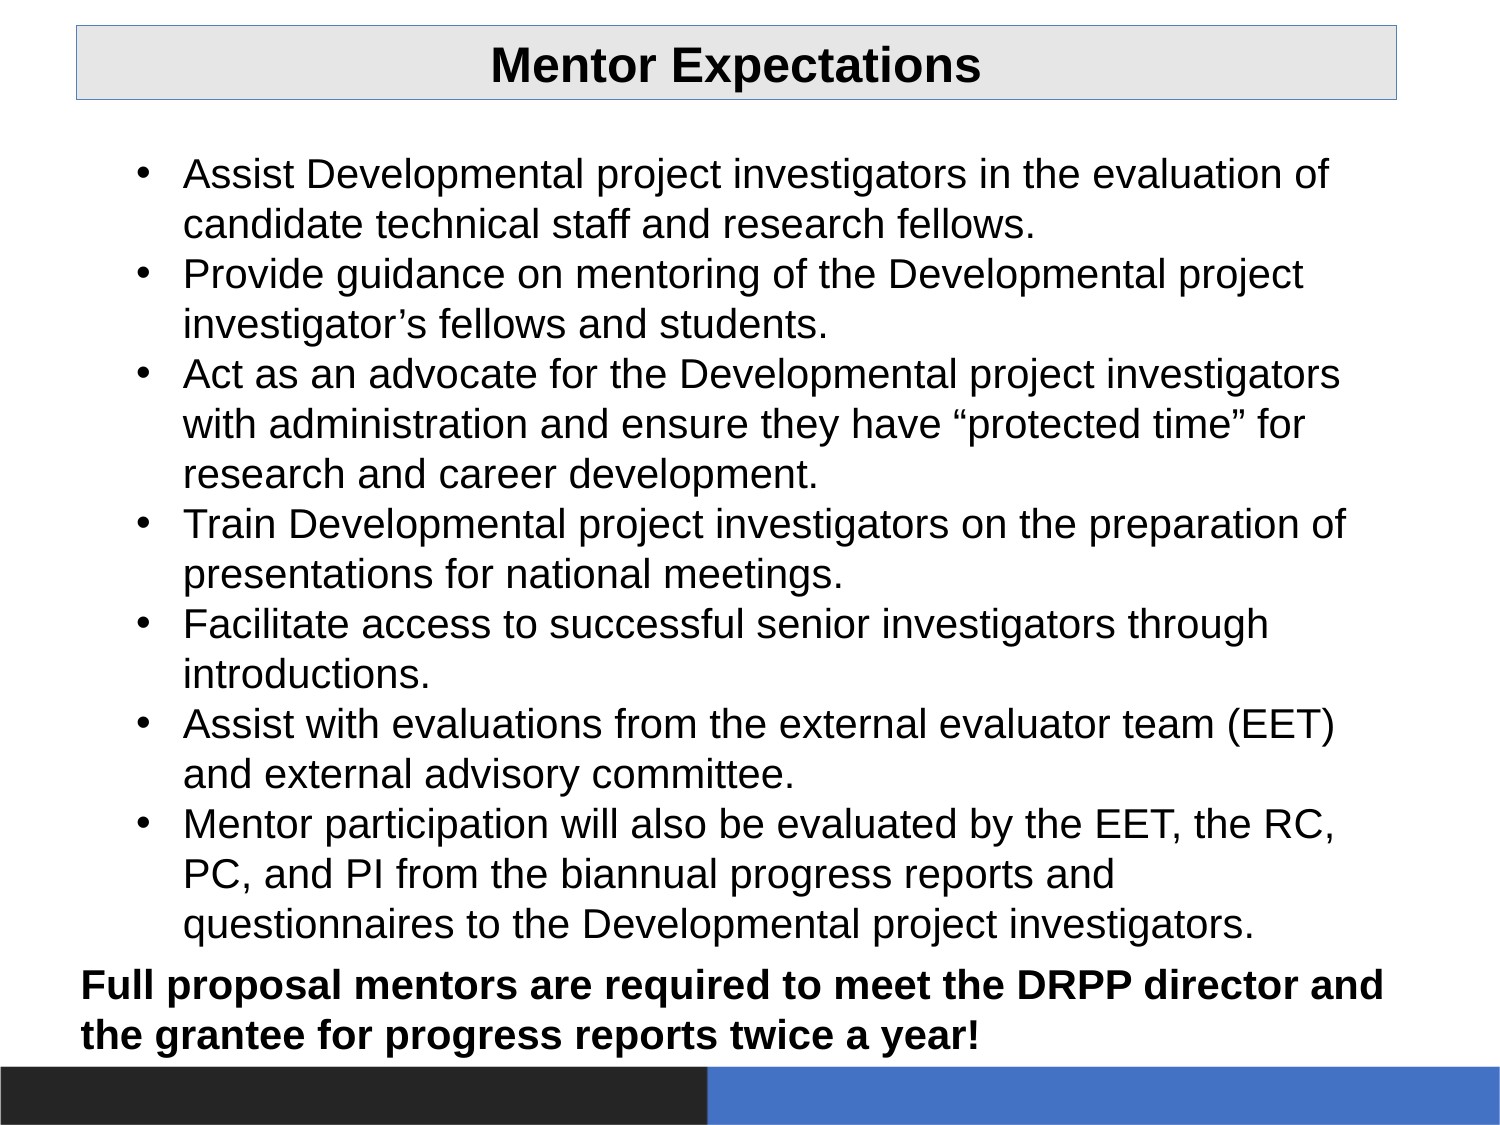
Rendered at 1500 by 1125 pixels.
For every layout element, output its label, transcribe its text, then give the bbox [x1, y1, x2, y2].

text_box Full proposal mentors are required to meet the DRPP director and the grantee for progress reports twice a year! [65, 950, 720, 1066]
text_box Mentor Expectations [76, 25, 1397, 100]
text_box Assist Developmental project investigators in the evaluation of candidate technical staff and research fellows. Provide guidance on mentoring of the Developmental project investigator’s fellows and students. Act as an advocate for the Developmental project investigators with administration and ensure they have “protected time” for research and career development. Train Developmental project investigators on the preparation of presentations for national meetings. Facilitate access to successful senior investigators through introductions. Assist with evaluations from the external evaluator team (EET) and external advisory committee. Mentor participation will also be evaluated by the EET, the RC, PC, and PI from the biannual progress reports and questionnaires to the Developmental project investigators. [121, 139, 1379, 950]
picture [2, 345, 1499, 1125]
text_box Full proposal mentors are required to meet the DRPP director and the grantee for progress reports twice a year! [780, 950, 1435, 1066]
